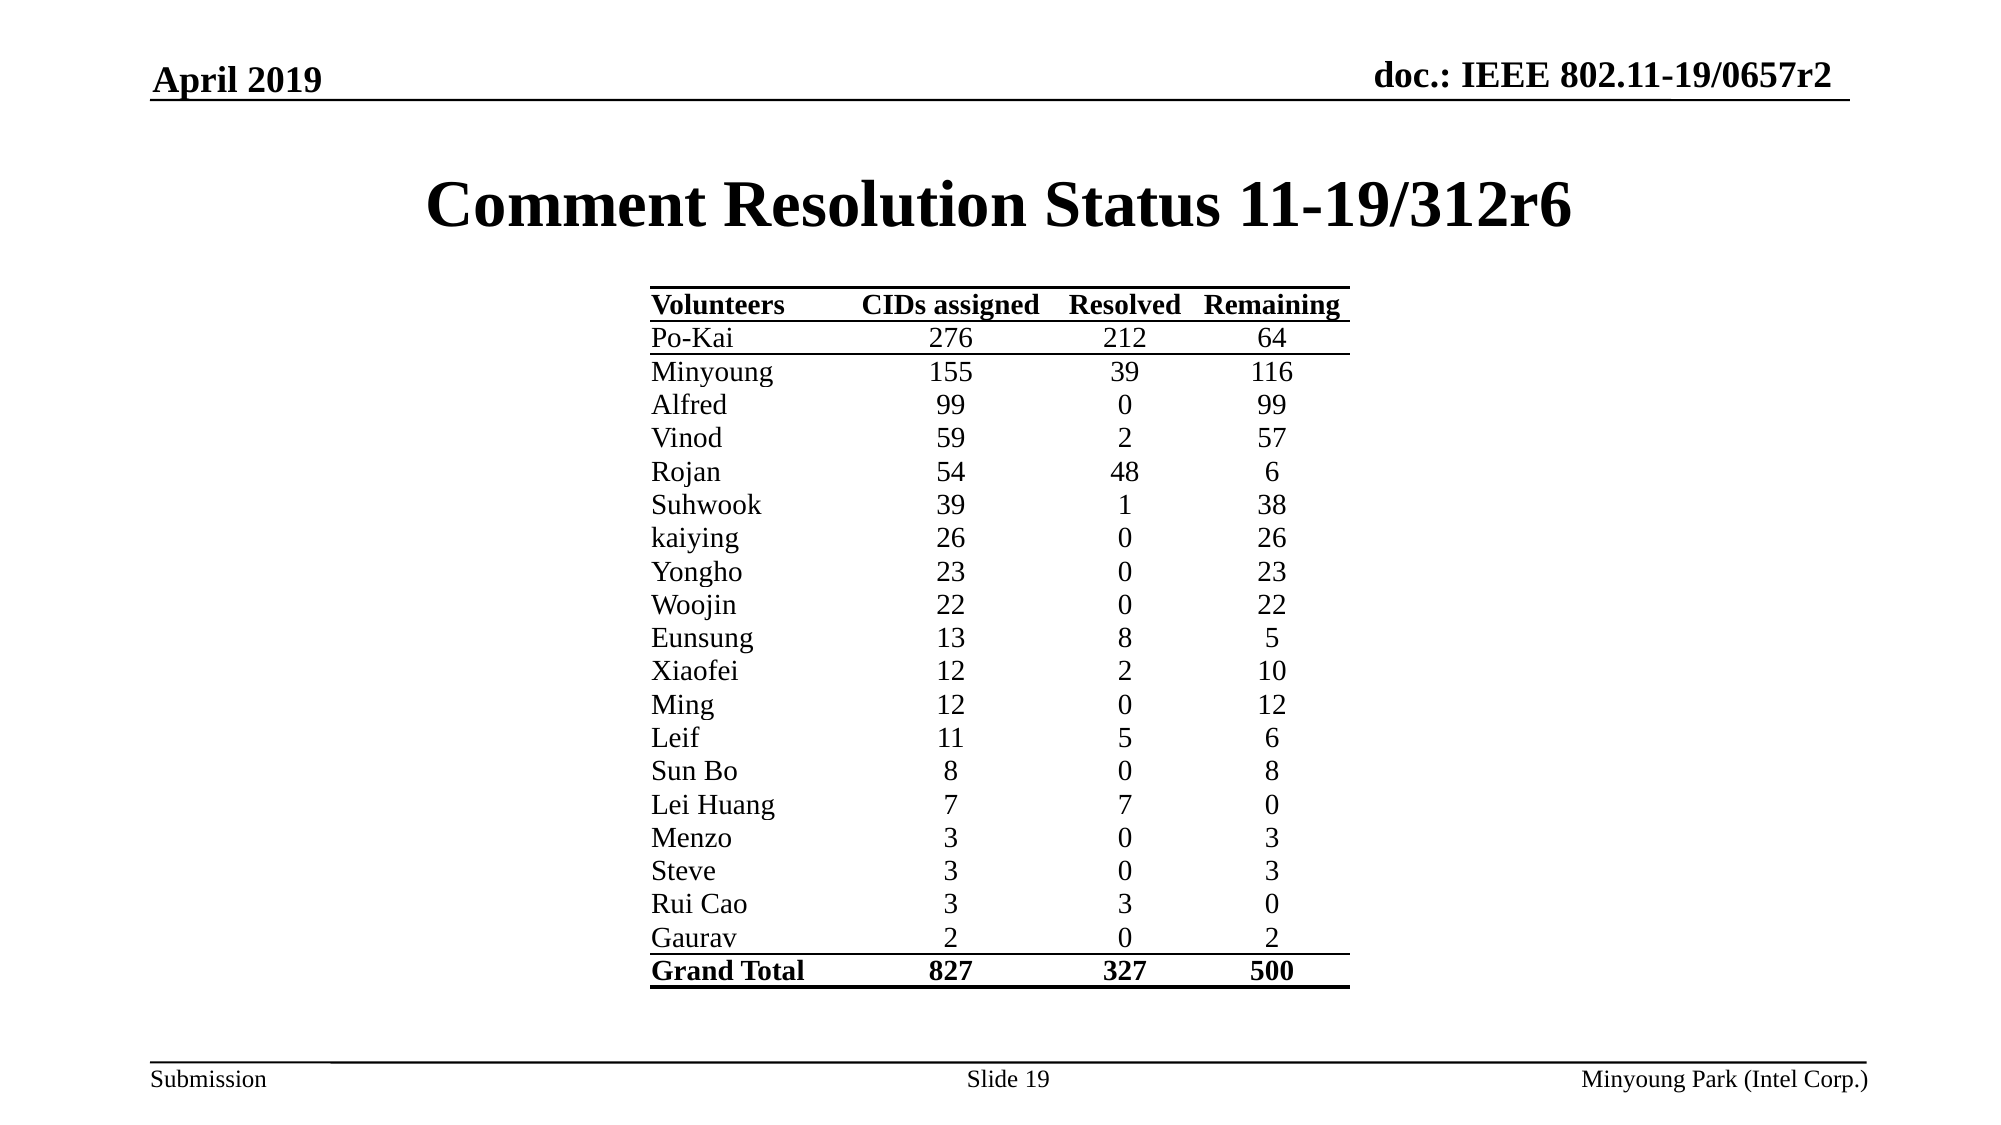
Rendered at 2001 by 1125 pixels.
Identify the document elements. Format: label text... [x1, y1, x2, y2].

table_cell Alfred [650, 387, 846, 421]
table_cell Sun Bo [650, 754, 846, 787]
table_cell 59 [846, 421, 1056, 454]
table_cell 13 [846, 621, 1056, 654]
table_cell 11 [846, 720, 1056, 754]
table_cell Rui Cao [650, 887, 846, 920]
table_cell 39 [846, 487, 1056, 521]
table_cell 23 [846, 554, 1056, 587]
table_cell 57 [1194, 421, 1350, 454]
table_cell 2 [1056, 421, 1194, 454]
table_header CIDs assigned [846, 289, 1056, 320]
table_header Resolved [1056, 289, 1194, 320]
table_cell 8 [1194, 754, 1350, 787]
footer Minyoung Park (Intel Corp.) [1266, 1061, 1869, 1093]
table_cell 116 [1194, 355, 1350, 387]
table_cell 8 [1056, 621, 1194, 654]
table_cell 6 [1194, 454, 1350, 487]
table_cell 38 [1194, 487, 1350, 521]
table_cell 54 [846, 454, 1056, 487]
table_cell 99 [1194, 387, 1350, 421]
table_cell 0 [1056, 754, 1194, 787]
table_cell Gaurav [650, 920, 846, 953]
table_cell 327 [1056, 955, 1194, 985]
table_cell 155 [846, 355, 1056, 387]
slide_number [152, 54, 347, 101]
slide_number Slide 19 [964, 1061, 1053, 1093]
table_cell 7 [846, 787, 1056, 820]
table_cell kaiying [650, 521, 846, 554]
table_cell Lei Huang [650, 787, 846, 820]
table_cell 12 [846, 654, 1056, 687]
table_cell 827 [846, 955, 1056, 985]
table_cell 0 [1056, 554, 1194, 587]
table_cell Grand Total [650, 955, 846, 985]
table_cell 12 [1194, 687, 1350, 720]
table_cell 3 [846, 887, 1056, 920]
table_cell Ming [650, 687, 846, 720]
table_cell 48 [1056, 454, 1194, 487]
table_cell 64 [1194, 322, 1350, 353]
table_cell 0 [1056, 521, 1194, 554]
table_cell 1 [1056, 487, 1194, 521]
table_cell Xiaofei [650, 654, 846, 687]
table_cell 22 [1194, 587, 1350, 621]
table_cell 0 [1056, 920, 1194, 953]
table_cell 99 [846, 387, 1056, 421]
table_cell Menzo [650, 820, 846, 854]
table_cell 22 [846, 587, 1056, 621]
table_cell Woojin [650, 587, 846, 621]
table_header Volunteers [650, 289, 846, 320]
table_cell Steve [650, 854, 846, 887]
table_cell 0 [1056, 854, 1194, 887]
table_header Remaining [1194, 289, 1350, 320]
table_cell 26 [1194, 521, 1350, 554]
table_cell 0 [1056, 820, 1194, 854]
table_cell 0 [1194, 787, 1350, 820]
table_cell 212 [1056, 322, 1194, 353]
table_cell 2 [1194, 920, 1350, 953]
table_cell 3 [846, 820, 1056, 854]
title Comment Resolution Status 11-19/312r6 [150, 112, 1850, 288]
table_cell 5 [1194, 621, 1350, 654]
table_cell Yongho [650, 554, 846, 587]
table_cell 0 [1056, 687, 1194, 720]
table_cell 26 [846, 521, 1056, 554]
table_cell Po-Kai [650, 322, 846, 353]
table_cell Vinod [650, 421, 846, 454]
table_cell Minyoung [650, 355, 846, 387]
table_cell 8 [846, 754, 1056, 787]
table_cell 0 [1194, 887, 1350, 920]
table_cell 23 [1194, 554, 1350, 587]
table_cell 276 [846, 322, 1056, 353]
table_cell 12 [846, 687, 1056, 720]
table_cell Suhwook [650, 487, 846, 521]
table_cell 5 [1056, 720, 1194, 754]
table_cell 2 [846, 920, 1056, 953]
table_cell 0 [1056, 387, 1194, 421]
table_cell Rojan [650, 454, 846, 487]
table_cell Eunsung [650, 621, 846, 654]
table_cell 6 [1194, 720, 1350, 754]
table_cell Leif [650, 720, 846, 754]
table_cell 3 [846, 854, 1056, 887]
table_cell 3 [1194, 820, 1350, 854]
table_cell 10 [1194, 654, 1350, 687]
table_cell 3 [1194, 854, 1350, 887]
table_cell 39 [1056, 355, 1194, 387]
table_cell 500 [1194, 955, 1350, 985]
table_cell 0 [1056, 587, 1194, 621]
table_cell 2 [1056, 654, 1194, 687]
table_cell 3 [1056, 887, 1194, 920]
table_cell 7 [1056, 787, 1194, 820]
